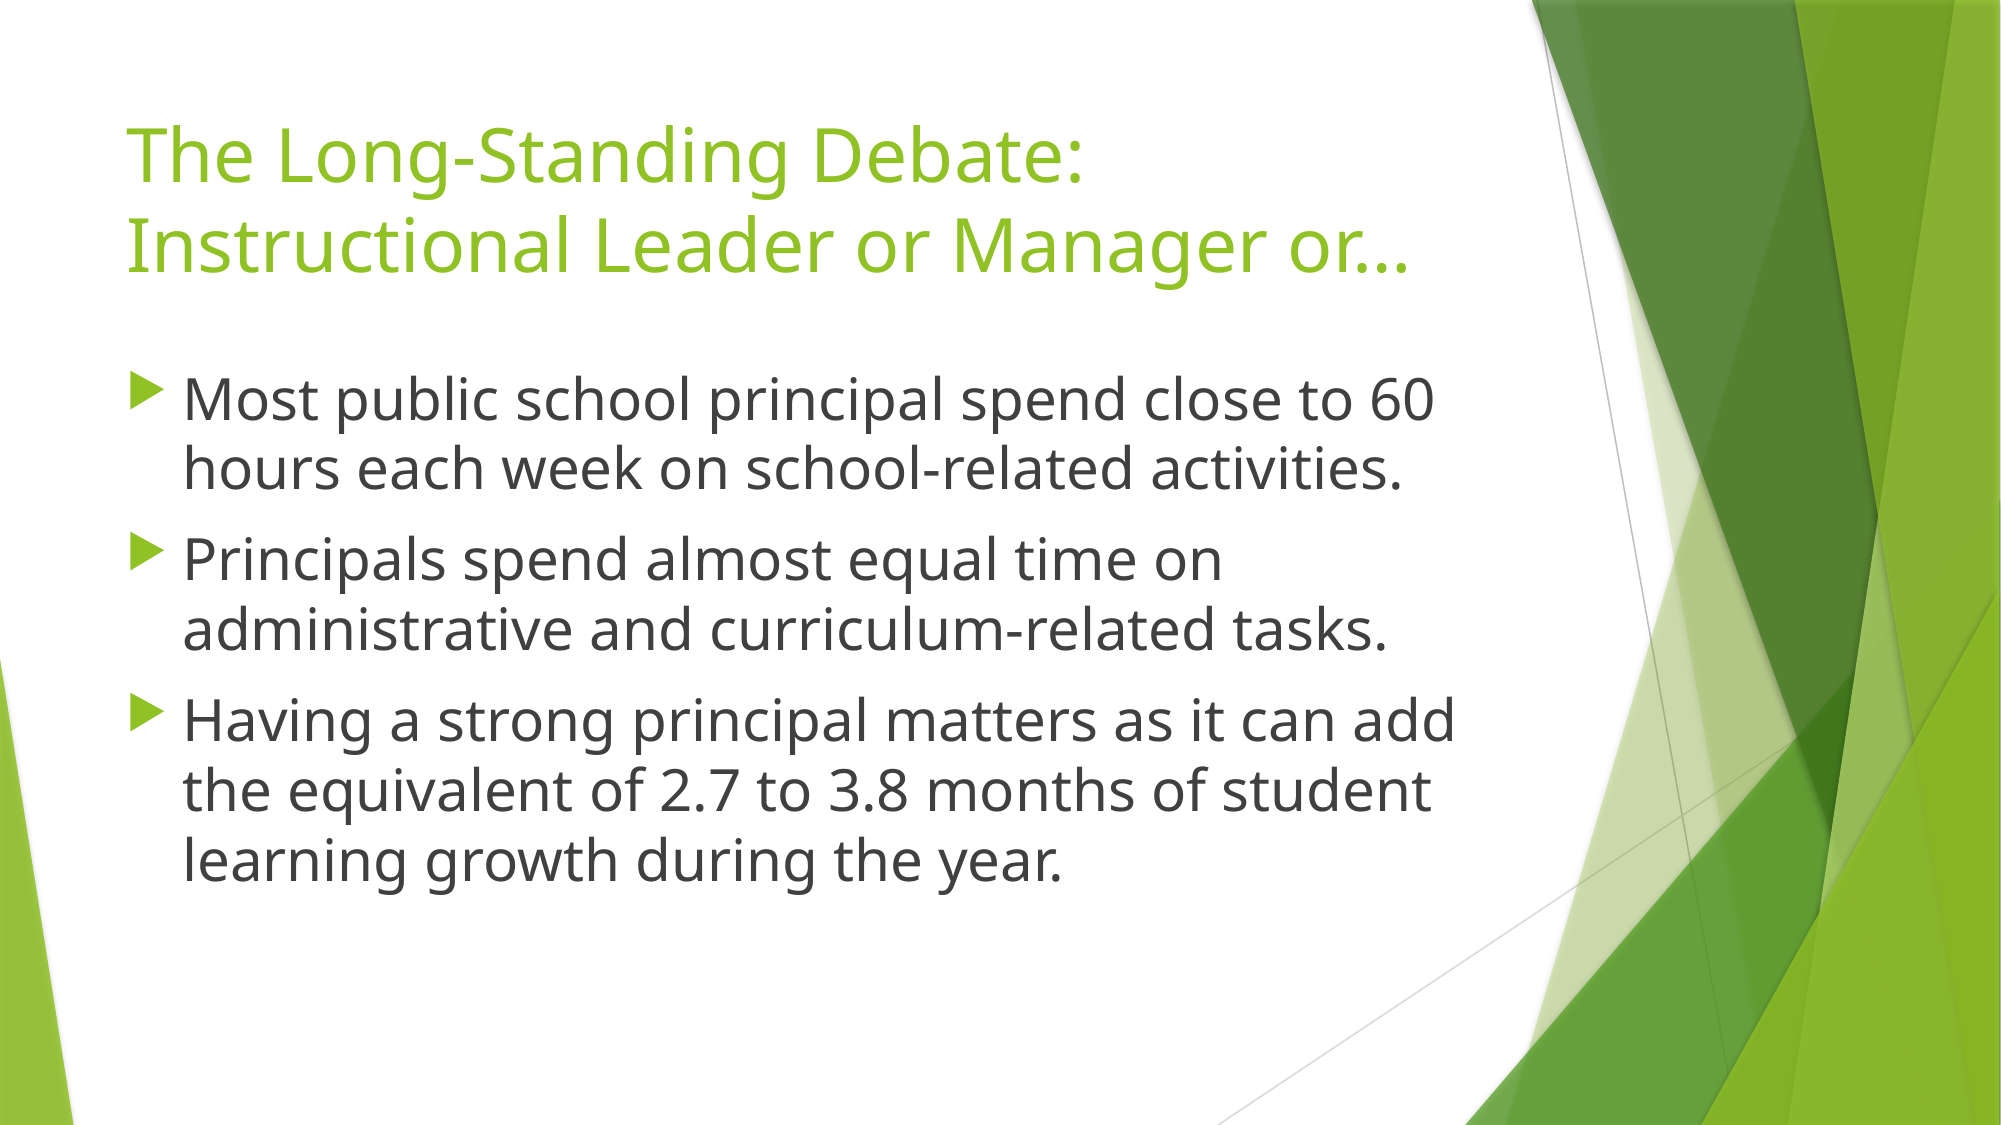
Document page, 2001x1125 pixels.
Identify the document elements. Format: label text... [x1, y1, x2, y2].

title The Long-Standing Debate: Instructional Leader or Manager or… [111, 99, 1522, 317]
list Most public school principal spend close to 60 hours each week on school-related activities. Principals spend almost equal time on administrative and curriculum-related tasks. Having a strong principal matters as it can add the equivalent of 2.7 to 3.8 months of student learning growth during the year. [111, 354, 1522, 992]
